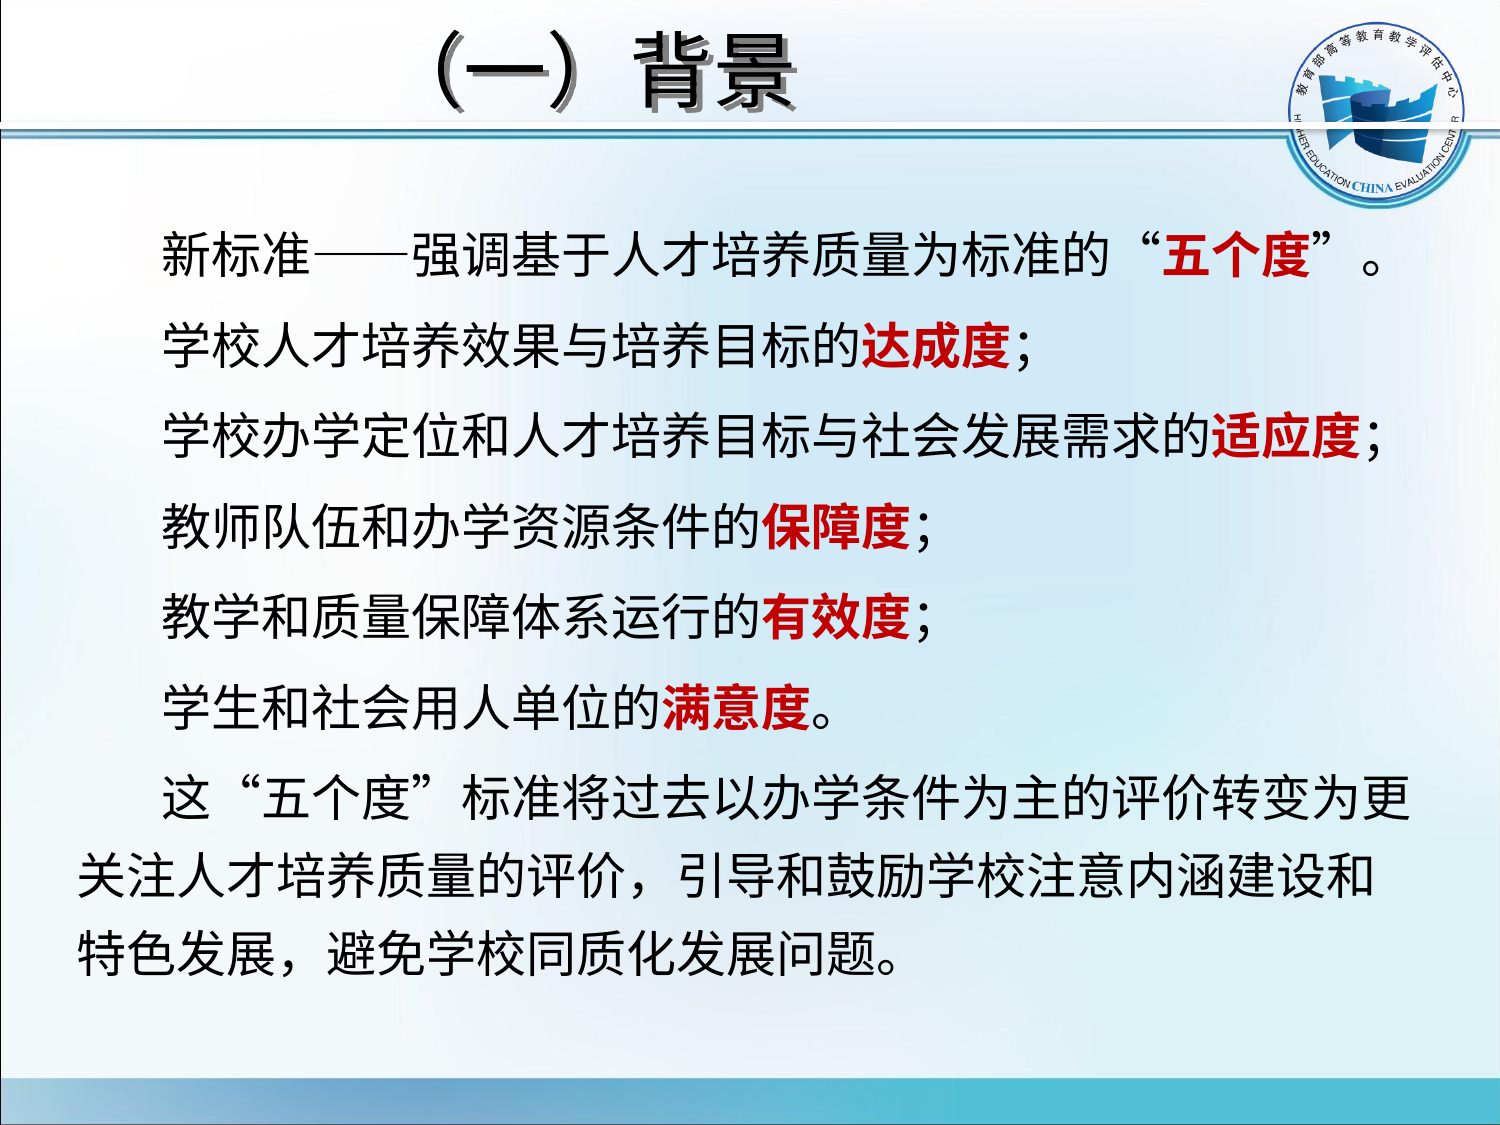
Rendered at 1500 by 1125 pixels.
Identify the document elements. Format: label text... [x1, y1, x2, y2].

picture [0, 129, 1500, 1125]
picture [1210, 0, 1500, 122]
text_box 新标准——强调基于人才培养质量为标准的“五个度”。 学校人才培养效果与培养目标的达成度； 学校办学定位和人才培养目标与社会发展需求的适应度； 教师队伍和办学资源条件的保障度； 教学和质量保障体系运行的有效度； 学生和社会用人单位的满意度。 这“五个度”标准将过去以办学条件为主的评价转变为更关注人才培养质量的评价，引导和鼓励学校注意内涵建设和特色发展，避免学校同质化发展问题。 [61, 198, 1439, 1030]
title （一）背景 [0, 133, 1206, 177]
title （一）背景 [0, 0, 1206, 125]
slide_number [1074, 1042, 1425, 1103]
